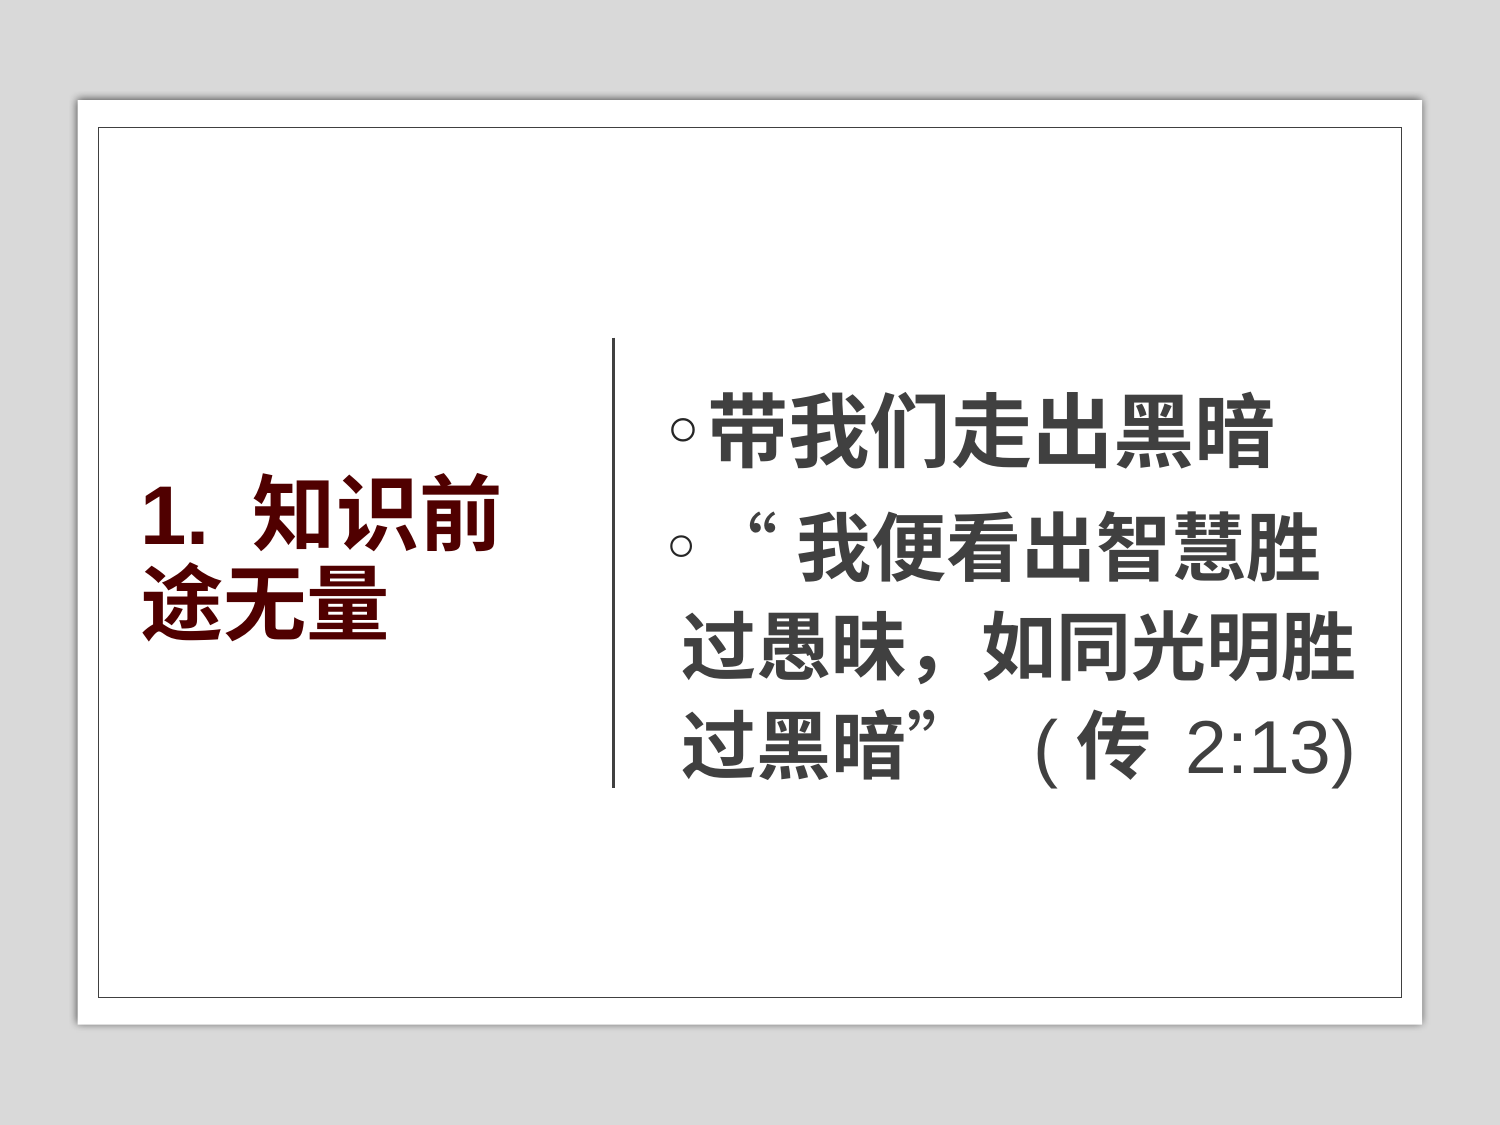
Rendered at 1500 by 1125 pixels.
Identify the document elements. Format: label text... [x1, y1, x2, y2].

text_box [0, 0, 1500, 1125]
title 1. 知识前途无量 [125, 233, 594, 892]
text_box [98, 127, 1402, 998]
list 带我们走出黑暗 “我便看出智慧胜过愚昧，如同光明胜过黑暗” (传 2:13) [644, 249, 1402, 909]
text_box [77, 100, 1423, 1025]
